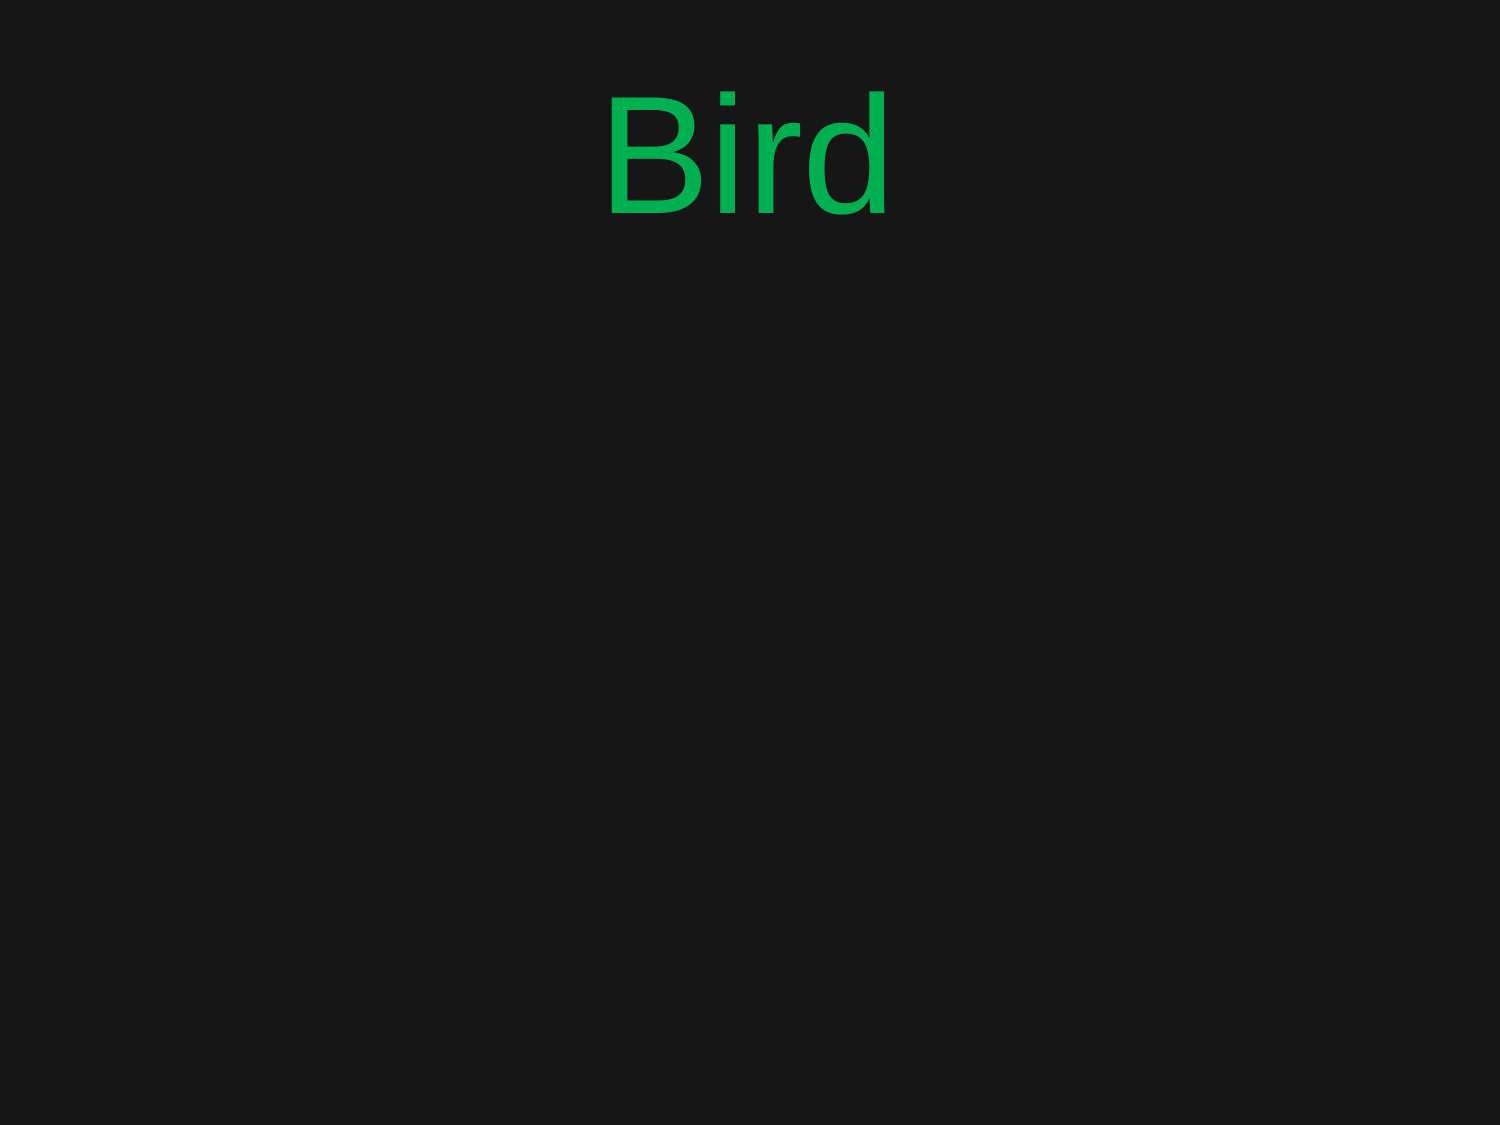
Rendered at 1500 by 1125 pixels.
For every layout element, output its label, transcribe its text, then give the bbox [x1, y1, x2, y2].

title Bird [49, 37, 1446, 255]
